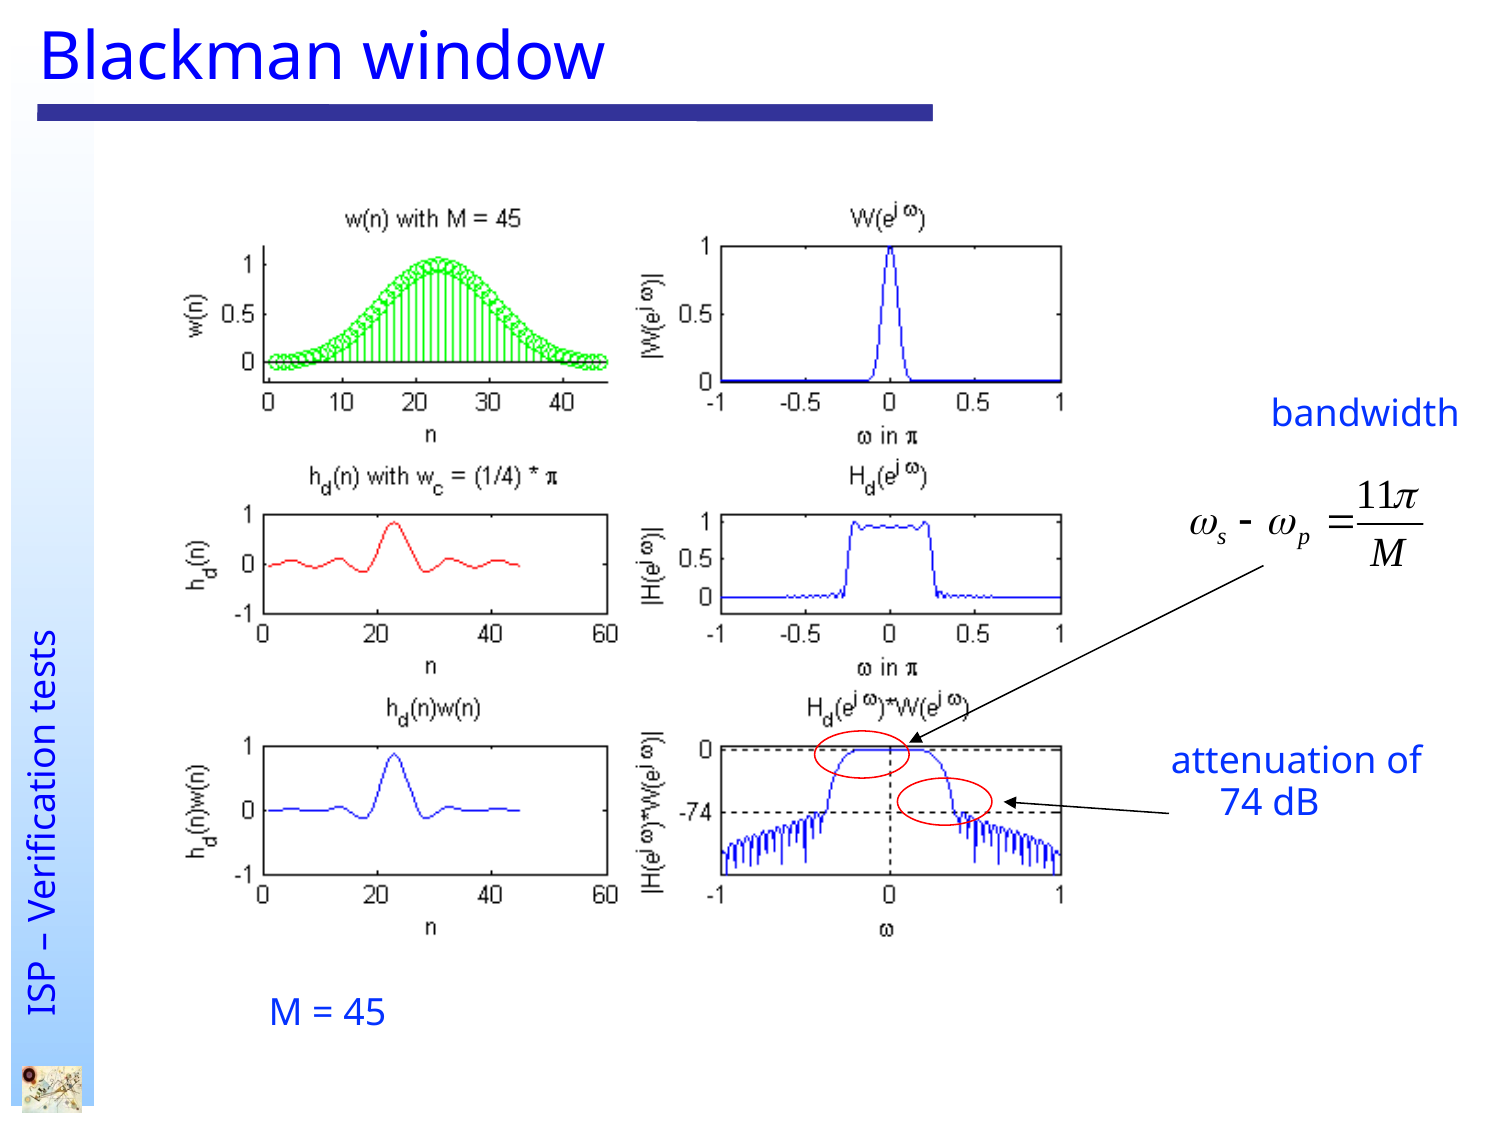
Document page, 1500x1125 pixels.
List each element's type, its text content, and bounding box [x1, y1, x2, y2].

picture [129, 187, 1158, 959]
text_box attenuation of 74 dB [1163, 732, 1447, 831]
text_box M = 45 [253, 984, 402, 1041]
picture [22, 1066, 82, 1113]
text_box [1183, 468, 1433, 576]
text_box bandwidth [1255, 385, 1475, 442]
title Blackman window [23, 4, 1414, 101]
